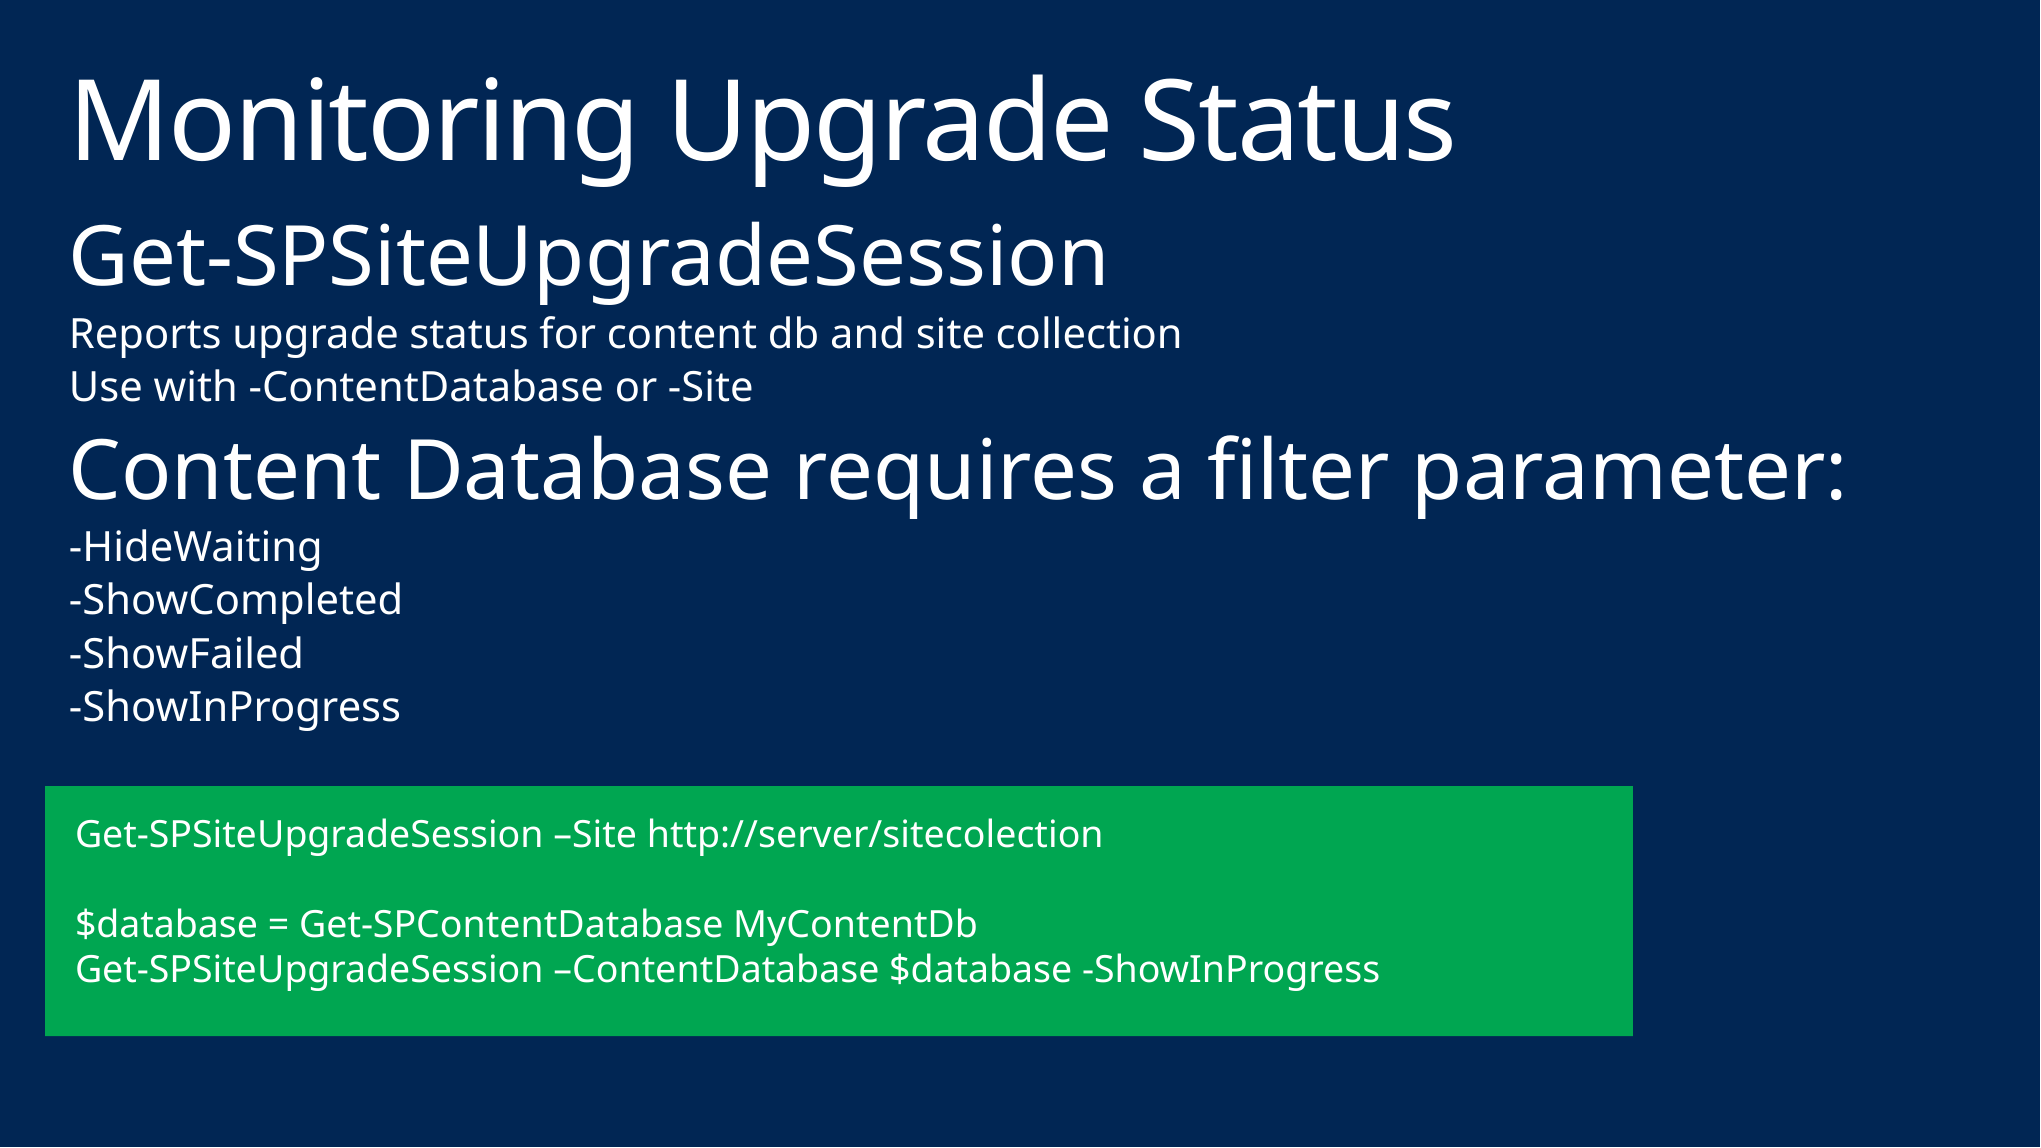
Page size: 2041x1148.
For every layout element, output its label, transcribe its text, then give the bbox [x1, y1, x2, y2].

title Monitoring Upgrade Status [45, 48, 1996, 198]
list Get-SPSiteUpgradeSession Reports upgrade status for content db and site collection Use with -ContentDatabase or -Site Content Database requires a filter parameter: -HideWaiting -ShowCompleted -ShowFailed -ShowInProgress [45, 198, 1996, 532]
text_box Get-SPSiteUpgradeSession –Site http://server/sitecolection $database = Get-SPContentDatabase MyContentDb Get-SPSiteUpgradeSession –ContentDatabase $database -ShowInProgress [44, 785, 1634, 1037]
